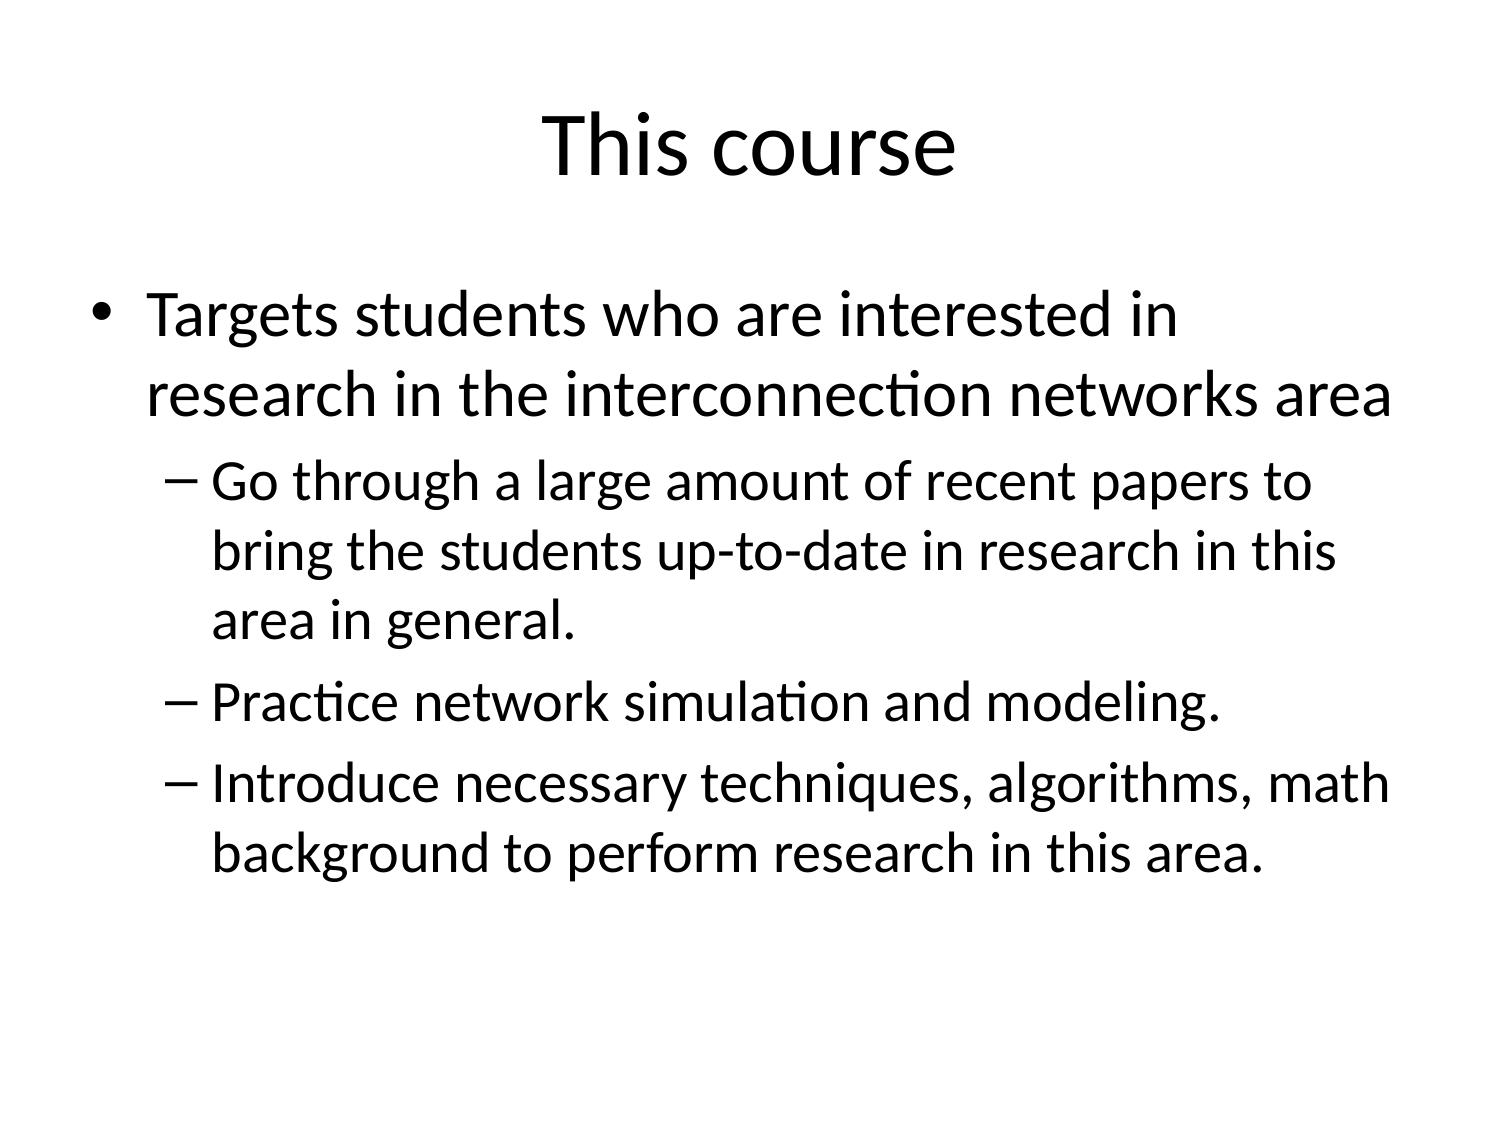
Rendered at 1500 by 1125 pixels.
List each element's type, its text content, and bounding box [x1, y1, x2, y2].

list Targets students who are interested in research in the interconnection networks area Go through a large amount of recent papers to bring the students up-to-date in research in this area in general. Practice network simulation and modeling. Introduce necessary techniques, algorithms, math background to perform research in this area. [75, 262, 1425, 1005]
title This course [75, 45, 1425, 233]
